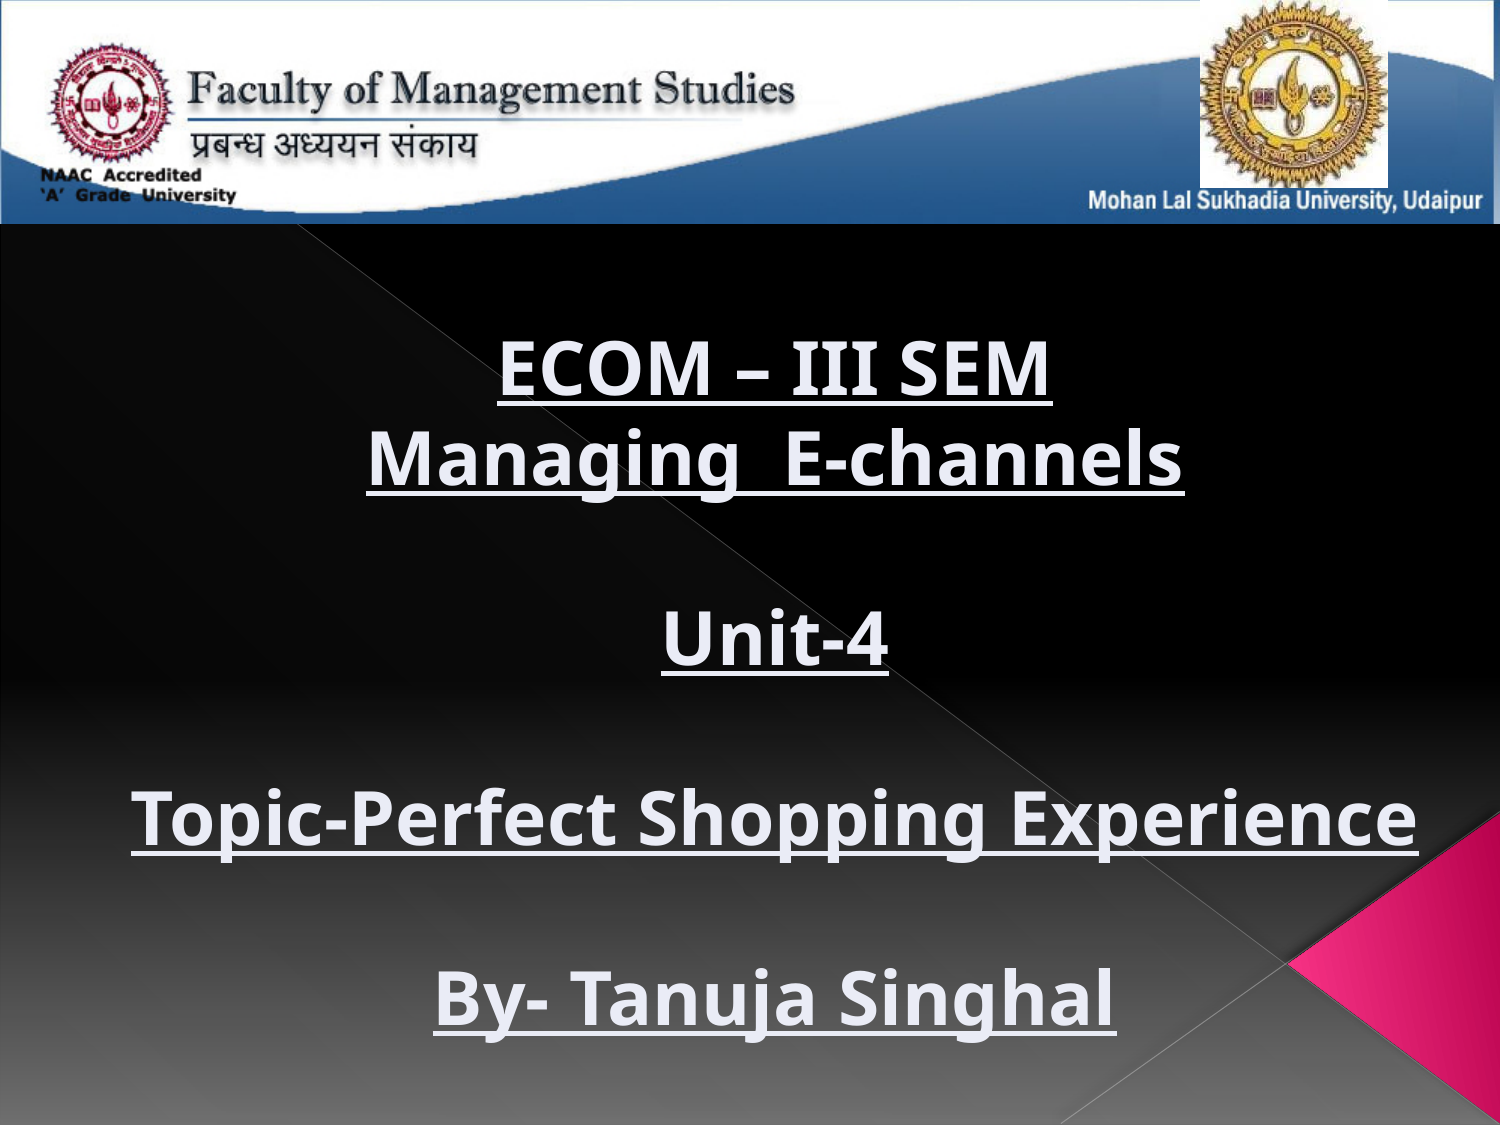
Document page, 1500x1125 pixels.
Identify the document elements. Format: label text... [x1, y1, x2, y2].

picture [0, 0, 1500, 225]
text_box ECOM – III SEM Managing E-channels Unit-4 Topic-Perfect Shopping Experience By- Tanuja Singhal [112, 312, 1438, 1048]
